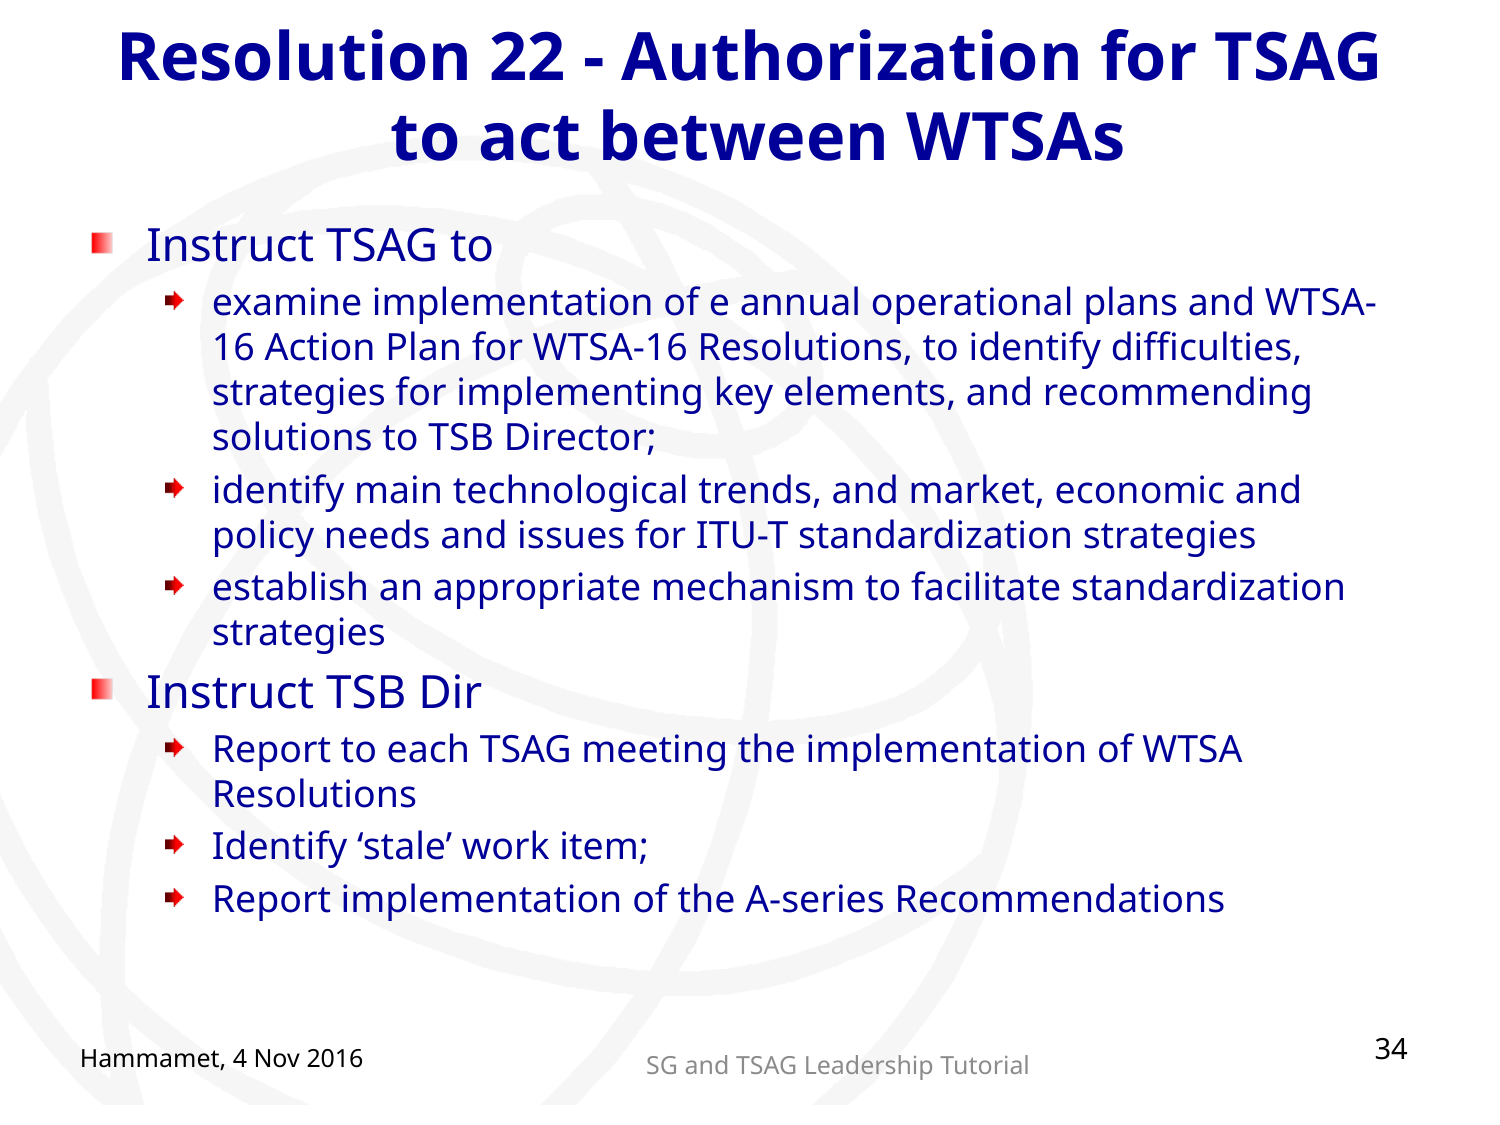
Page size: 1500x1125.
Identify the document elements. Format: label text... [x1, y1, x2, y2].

picture [165, 738, 184, 757]
picture [90, 677, 115, 702]
picture [165, 291, 184, 310]
list Instruct TSAG to examine implementation of e annual operational plans and WTSA-16 Action Plan for WTSA-16 Resolutions, to identify difficulties, strategies for implementing key elements, and recommending solutions to TSB Director; identify main technological trends, and market, economic and policy needs and issues for ITU-T standardization strategies establish an appropriate mechanism to facilitate standardization strategies Instruct TSB Dir Report to each TSAG meeting the implementation of WTSA Resolutions Identify ‘stale’ work item; Report implementation of the A-series Recommendations [74, 207, 1426, 1006]
picture [165, 888, 184, 907]
picture [165, 478, 184, 498]
slide_number 34 [1328, 1022, 1424, 1095]
picture [165, 576, 184, 595]
picture [165, 835, 184, 854]
picture [90, 231, 115, 256]
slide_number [64, 1034, 444, 1087]
title Resolution 22 - Authorization for TSAG to act between WTSAs [0, 0, 1500, 188]
footer SG and TSAG Leadership Tutorial [501, 1034, 1176, 1095]
